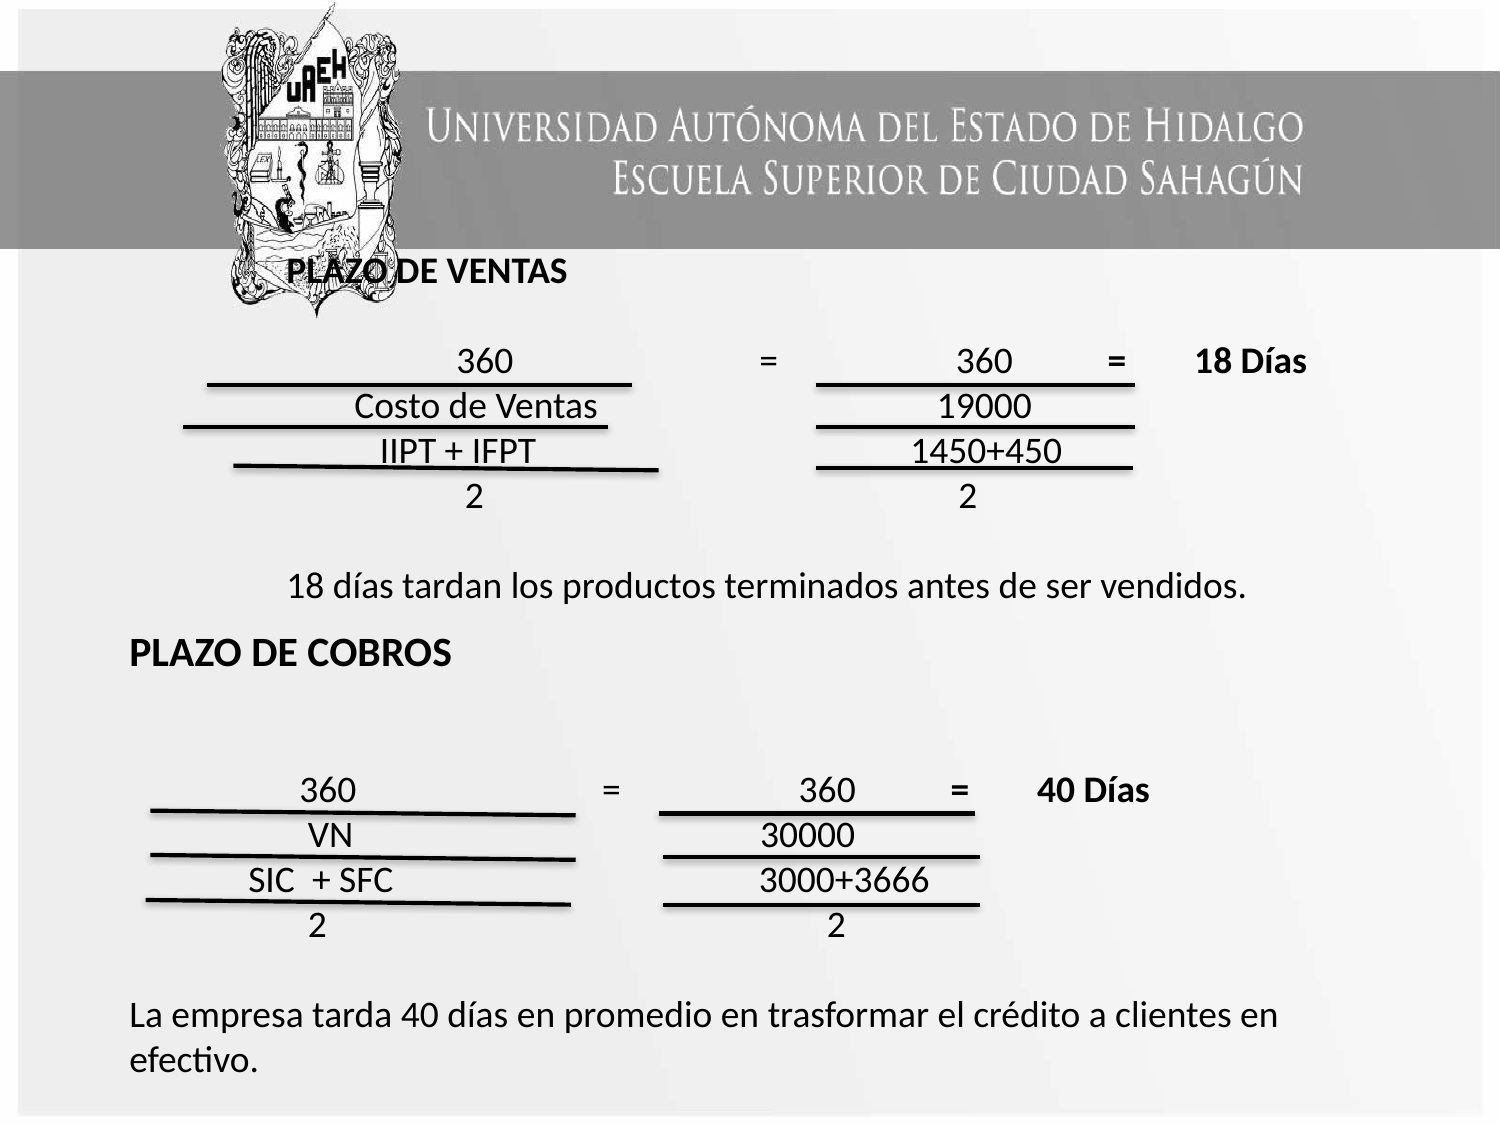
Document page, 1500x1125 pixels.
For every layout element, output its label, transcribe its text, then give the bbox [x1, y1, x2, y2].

text_box PLAZO DE VENTAS 360 = 360 = 18 Días Costo de Ventas 19000 IIPT + IFPT 1450+450 2 2 18 días tardan los productos terminados antes de ser vendidos. [271, 238, 1500, 614]
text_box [150, 810, 576, 816]
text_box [150, 854, 576, 861]
text_box PLAZO DE COBROS 360 = 360 = 40 Días VN 30000 SIC + SFC 3000+3666 2 2 La empresa tarda 40 días en promedio en trasformar el crédito a clientes en efectivo. [114, 617, 1343, 1088]
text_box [145, 899, 572, 905]
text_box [233, 465, 659, 471]
picture [0, 0, 1500, 1125]
